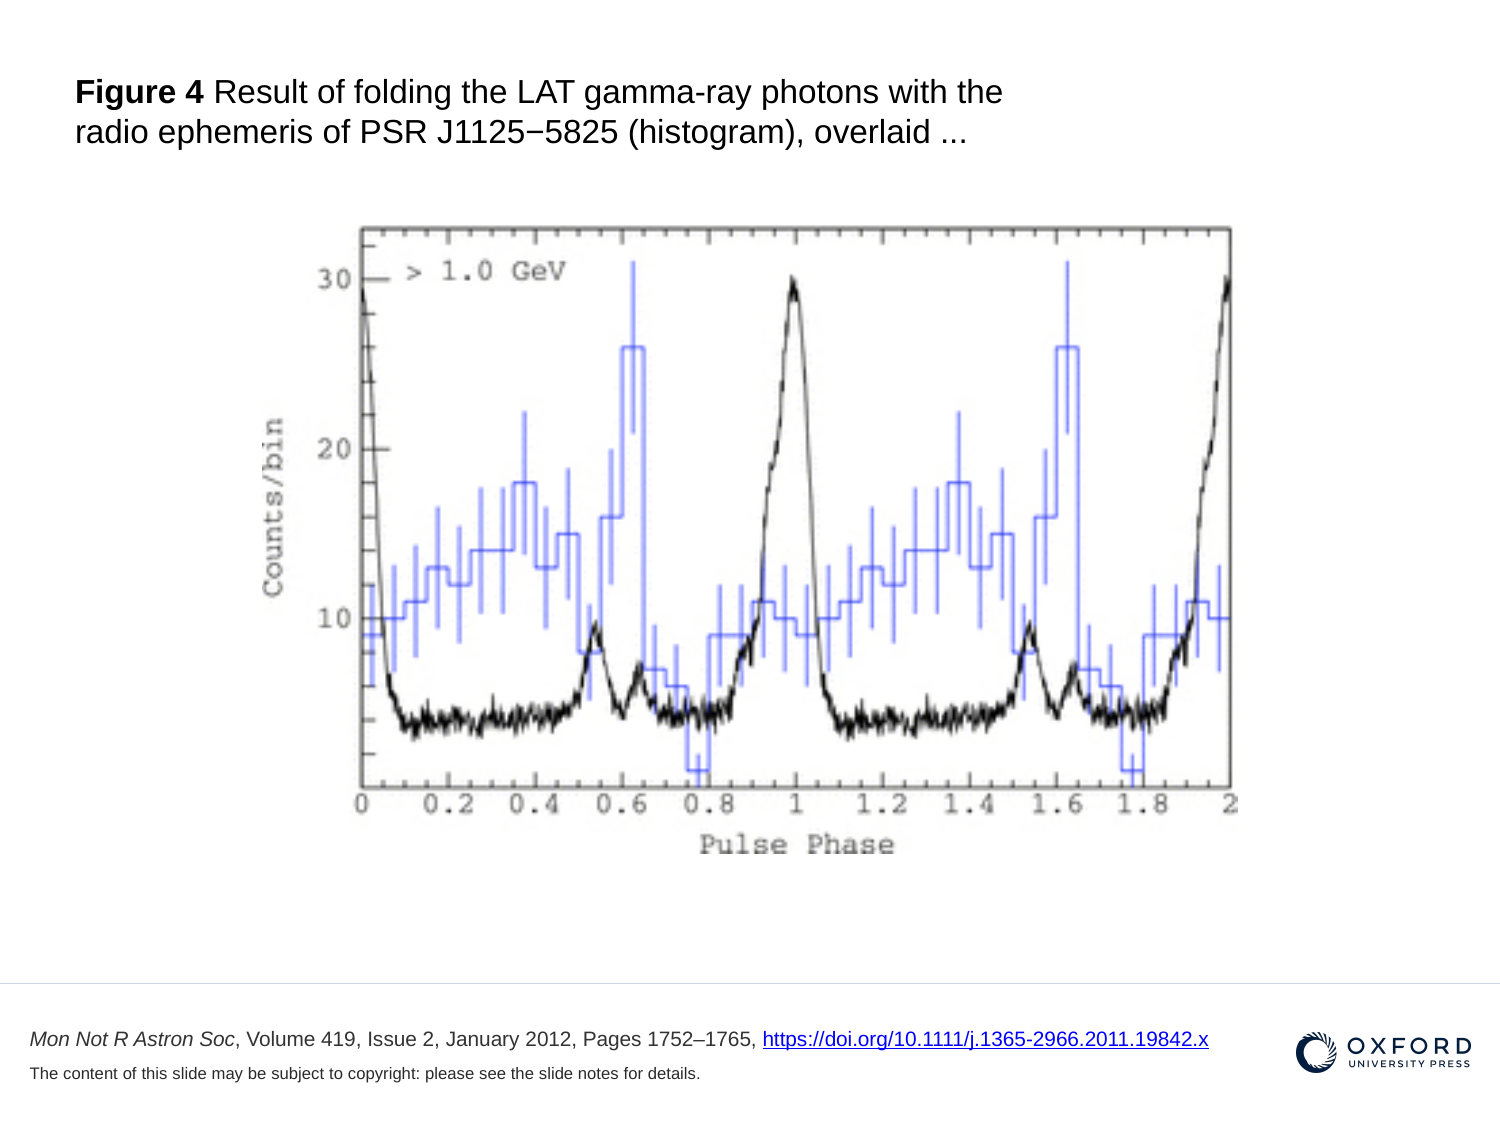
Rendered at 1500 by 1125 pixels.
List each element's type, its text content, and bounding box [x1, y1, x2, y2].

title Figure 4 Result of folding the LAT gamma-ray photons with the radio ephemeris of PSR J1125−5825 (histogram), overlaid ... [75, 69, 1078, 171]
picture [262, 224, 1238, 854]
picture [1296, 1032, 1471, 1073]
footer Mon Not R Astron Soc, Volume 419, Issue 2, January 2012, Pages 1752–1765, https://doi.org/10.1111/j.1365-2966.2011.19842.x The content of this slide may be subject to copyright: please see the slide notes for details. [0, 983, 1260, 1125]
